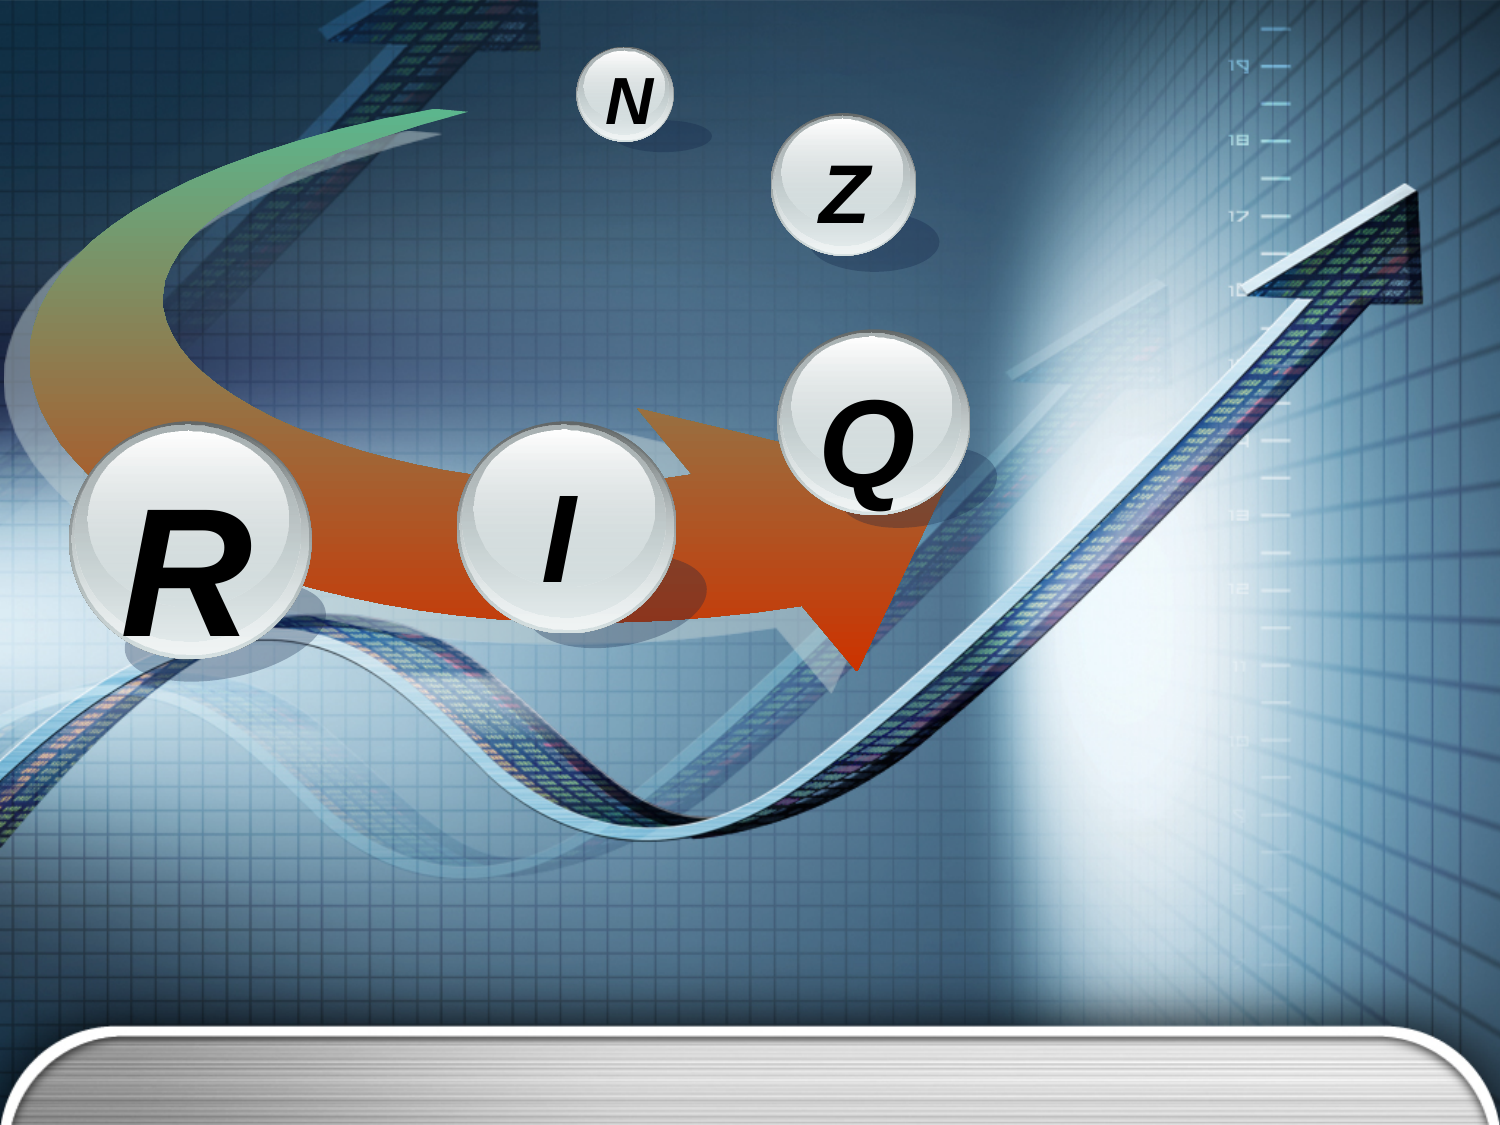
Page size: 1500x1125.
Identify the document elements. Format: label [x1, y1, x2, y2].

text_box [777, 329, 999, 527]
text_box [29, 108, 469, 447]
text_box [332, 441, 451, 615]
picture [0, 0, 1500, 1125]
text_box [68, 420, 328, 679]
text_box [576, 46, 713, 153]
text_box [456, 421, 708, 647]
text_box [713, 426, 923, 672]
text_box [637, 408, 682, 419]
text_box [770, 112, 940, 272]
